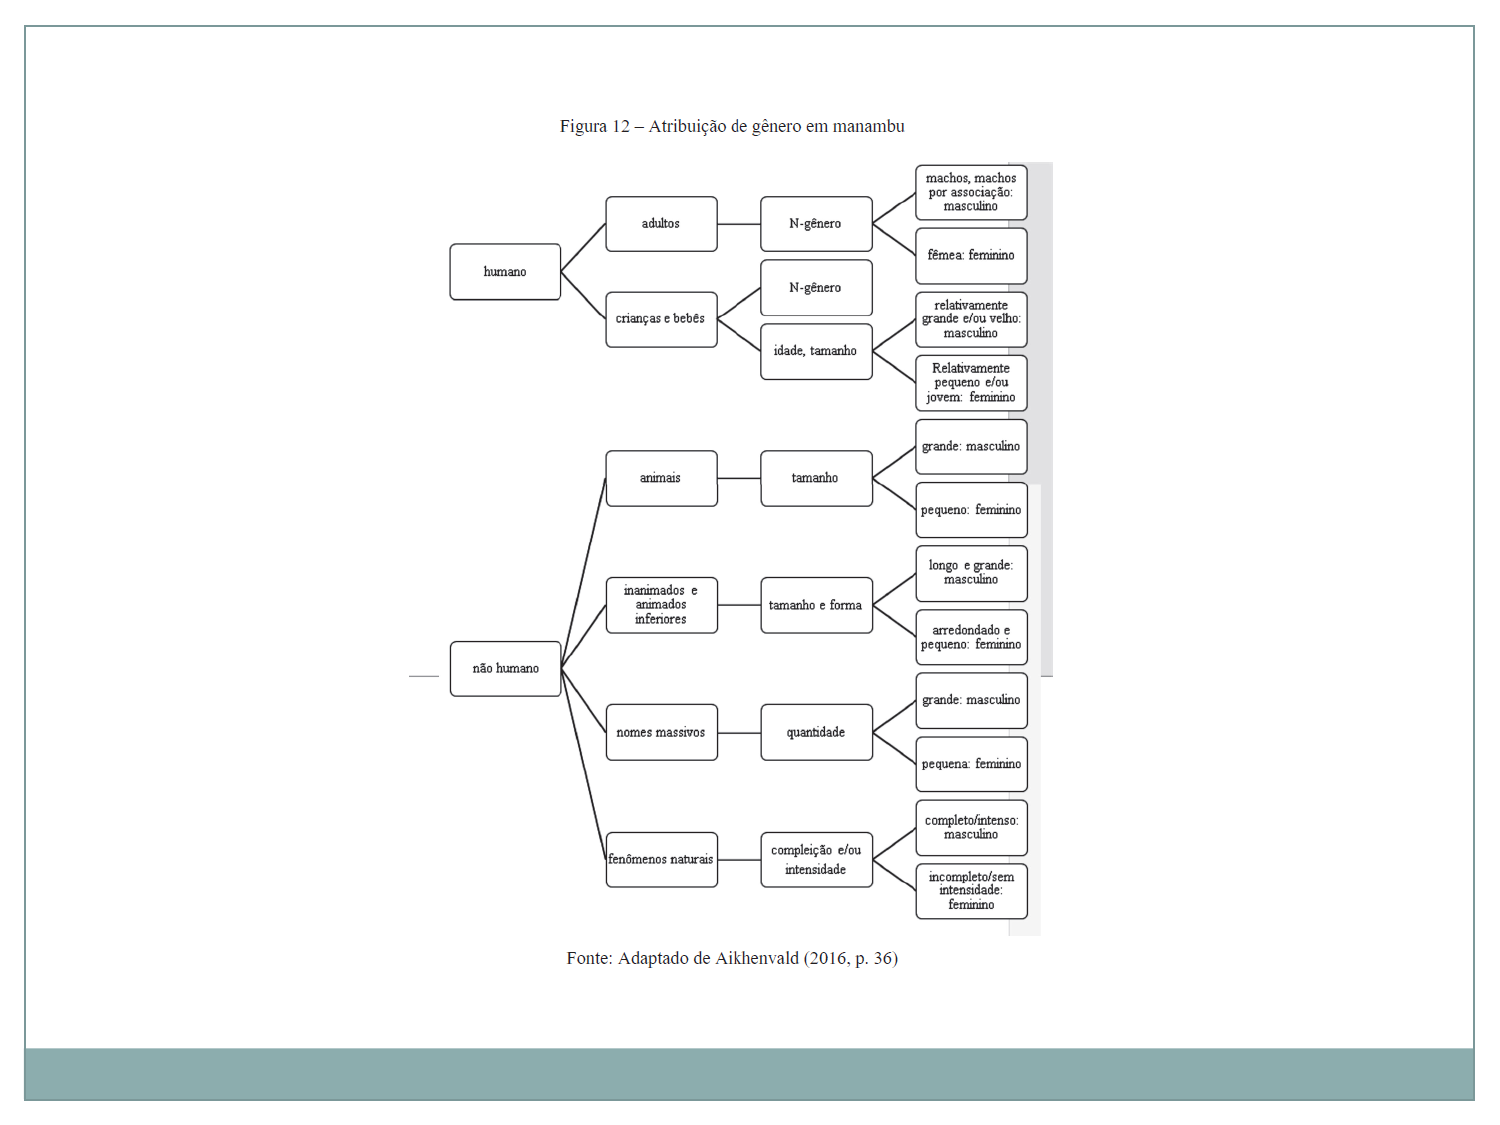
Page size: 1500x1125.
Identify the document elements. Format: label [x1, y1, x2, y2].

picture [383, 89, 1089, 996]
